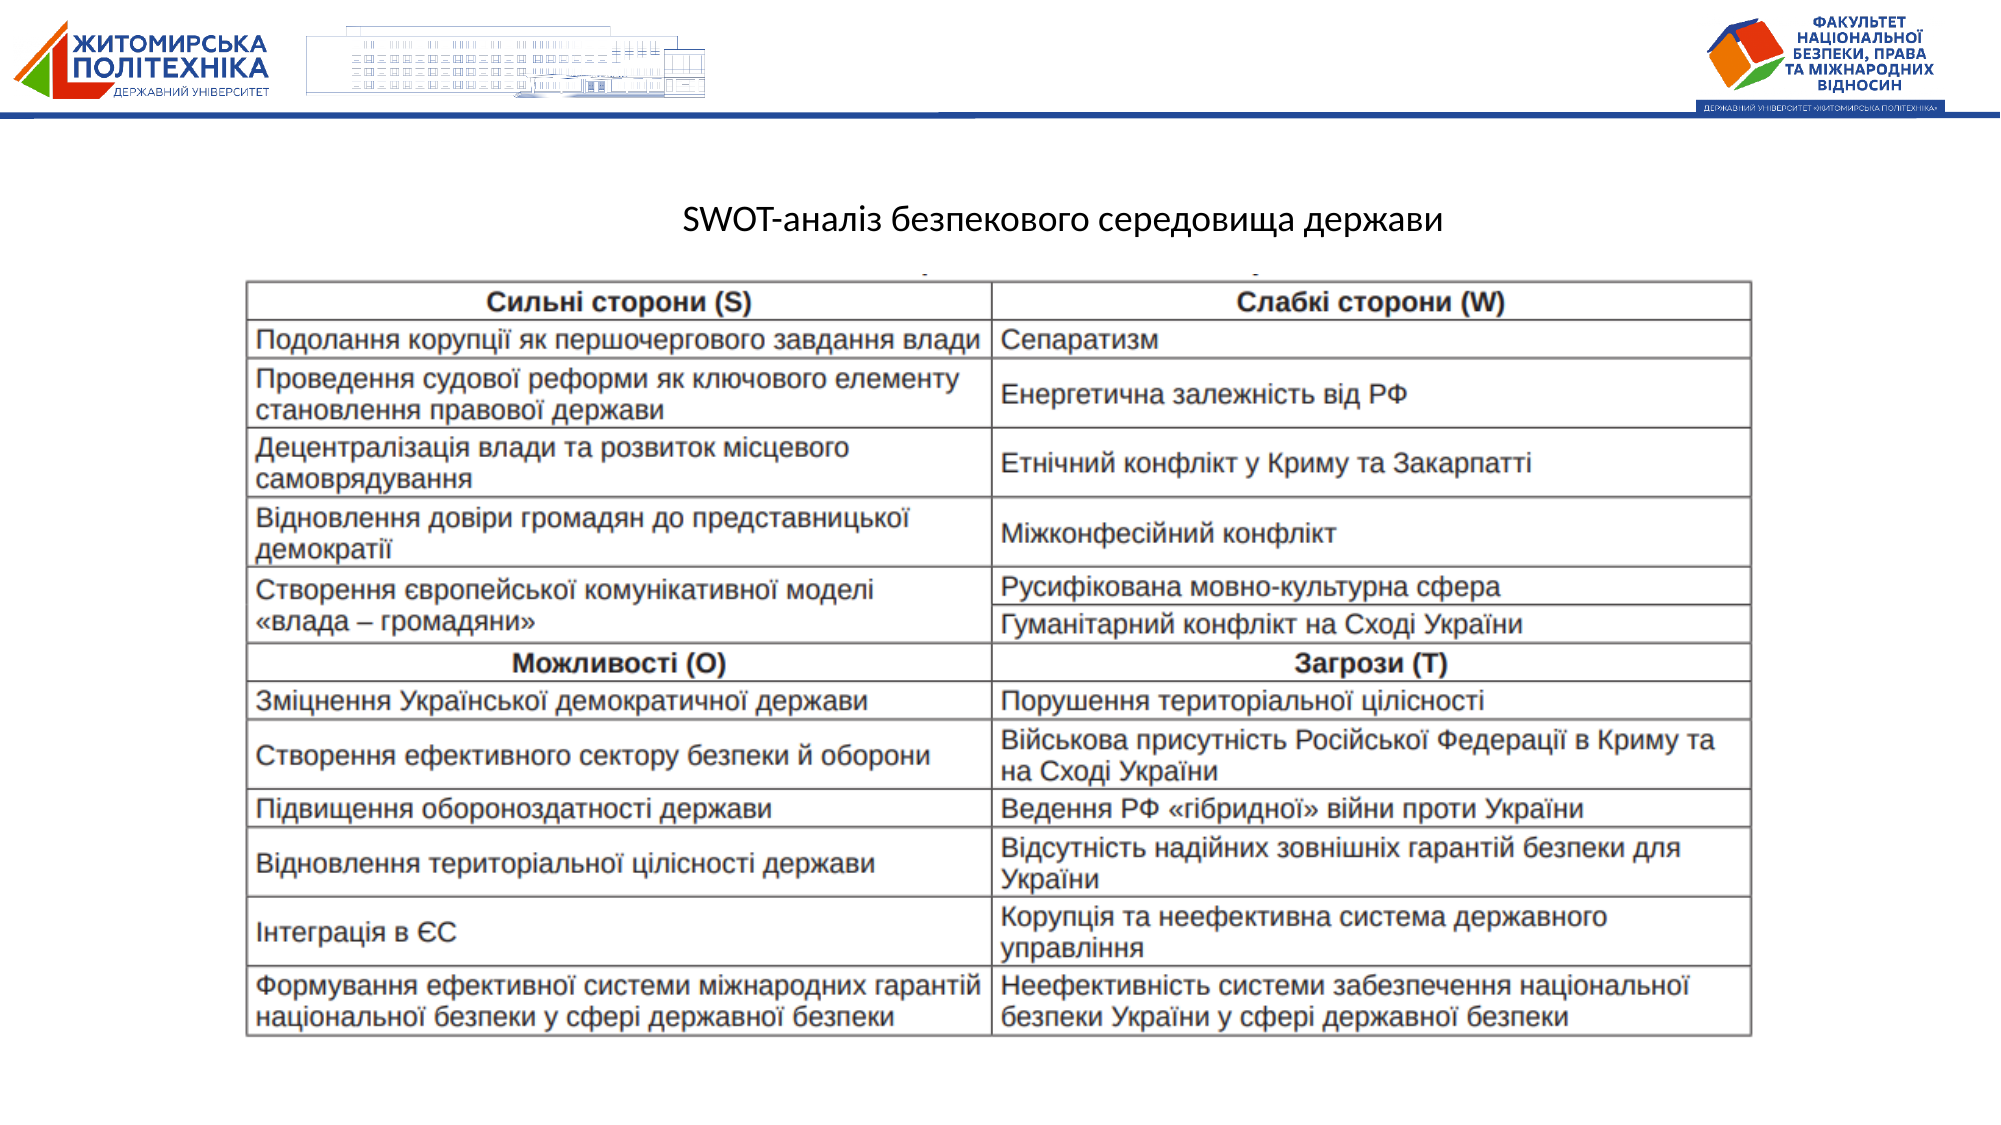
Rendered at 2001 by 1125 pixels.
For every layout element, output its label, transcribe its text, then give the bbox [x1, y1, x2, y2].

picture [238, 274, 1762, 1045]
picture [306, 26, 705, 98]
text_box SWOT-аналіз безпекового середовища держави [667, 186, 1460, 246]
picture [13, 20, 269, 99]
picture [1696, 14, 1945, 116]
